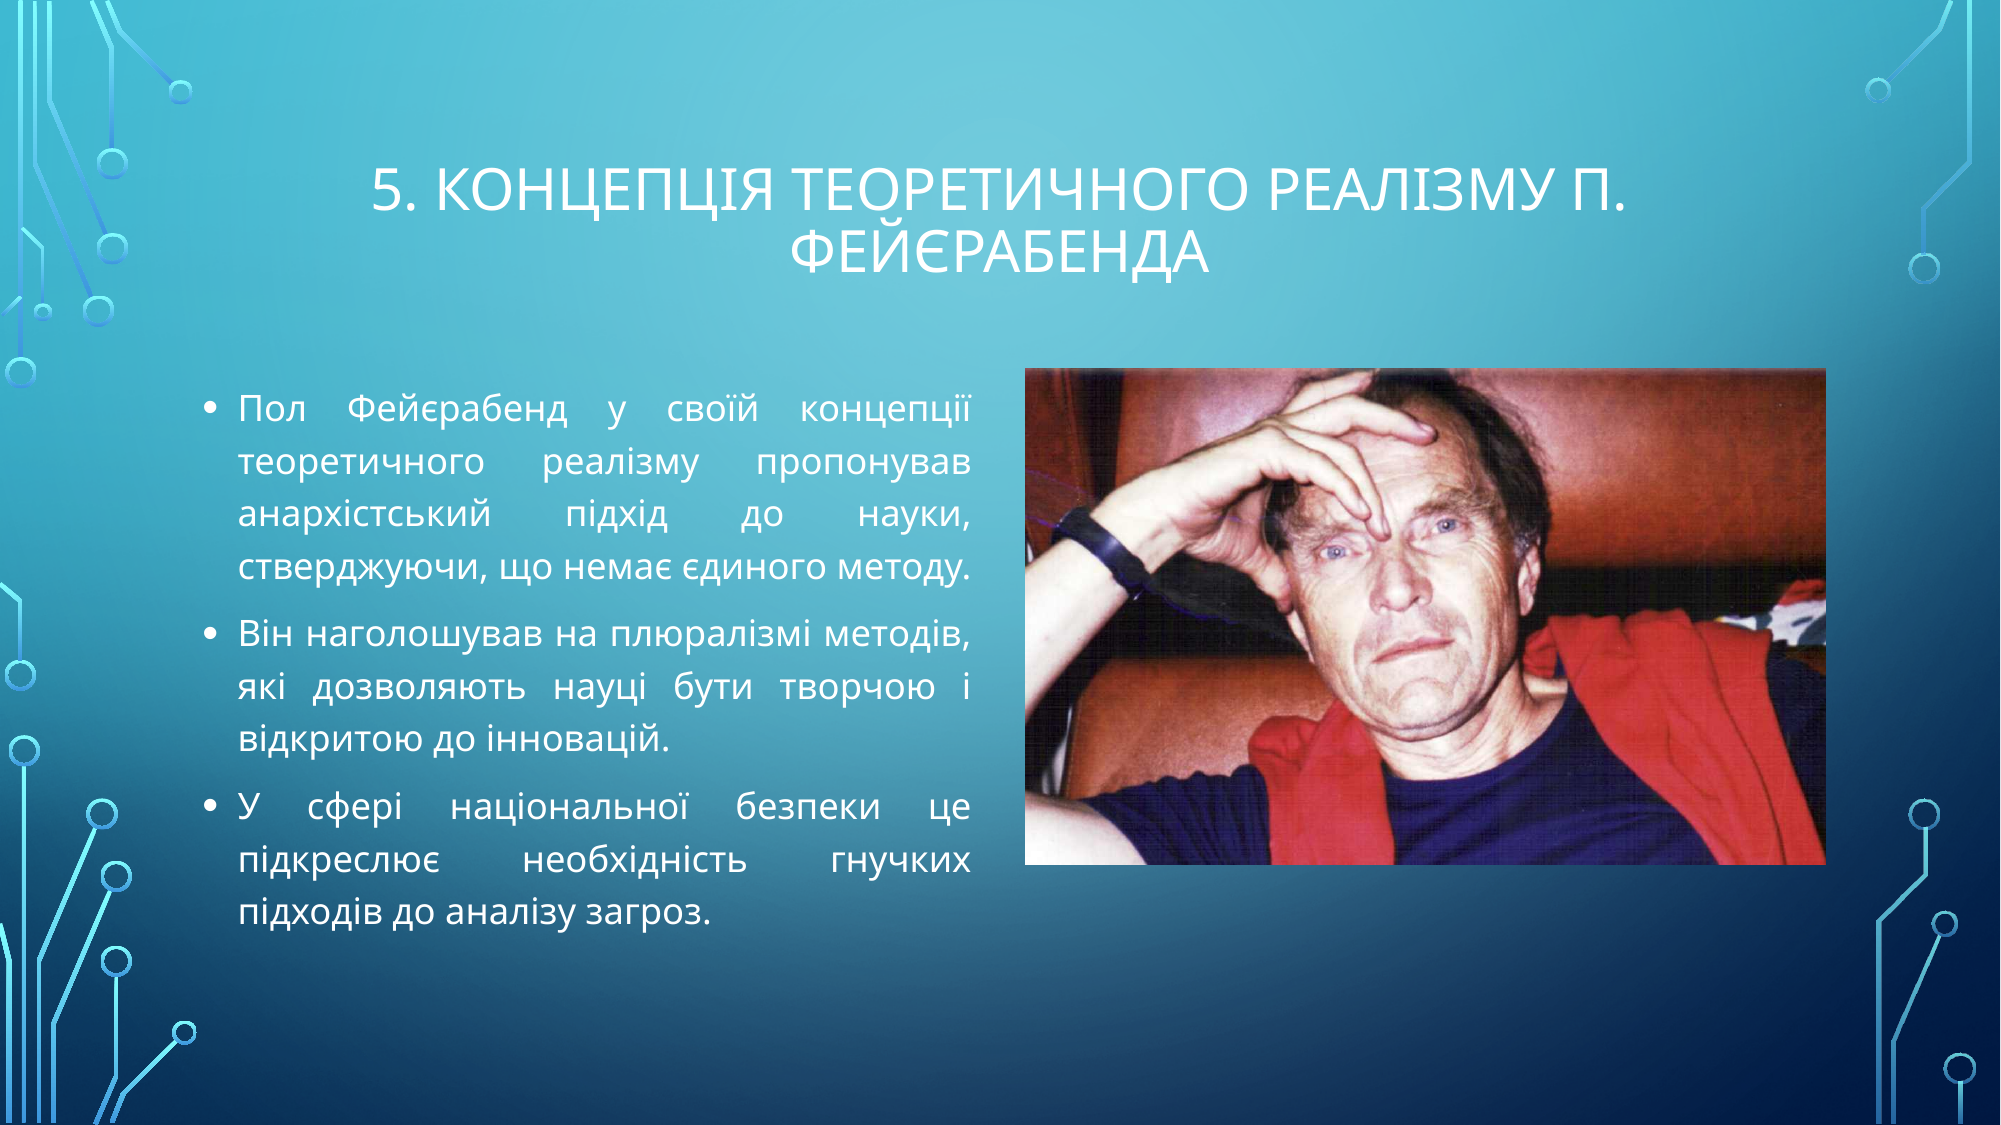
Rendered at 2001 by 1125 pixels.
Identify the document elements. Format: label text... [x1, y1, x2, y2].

title 5. Концепція теоретичного реалізму П. Фейєрабенда [187, 101, 1813, 344]
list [1025, 368, 1826, 866]
list Пол Фейєрабенд у своїй концепції теоретичного реалізму пропонував анархістський підхід до науки, стверджуючи, що немає єдиного методу. Він наголошував на плюралізмі методів, які дозволяють науці бути творчою і відкритою до інновацій. У сфері національної безпеки це підкреслює необхідність гнучких підходів до аналізу загроз. [187, 369, 988, 950]
